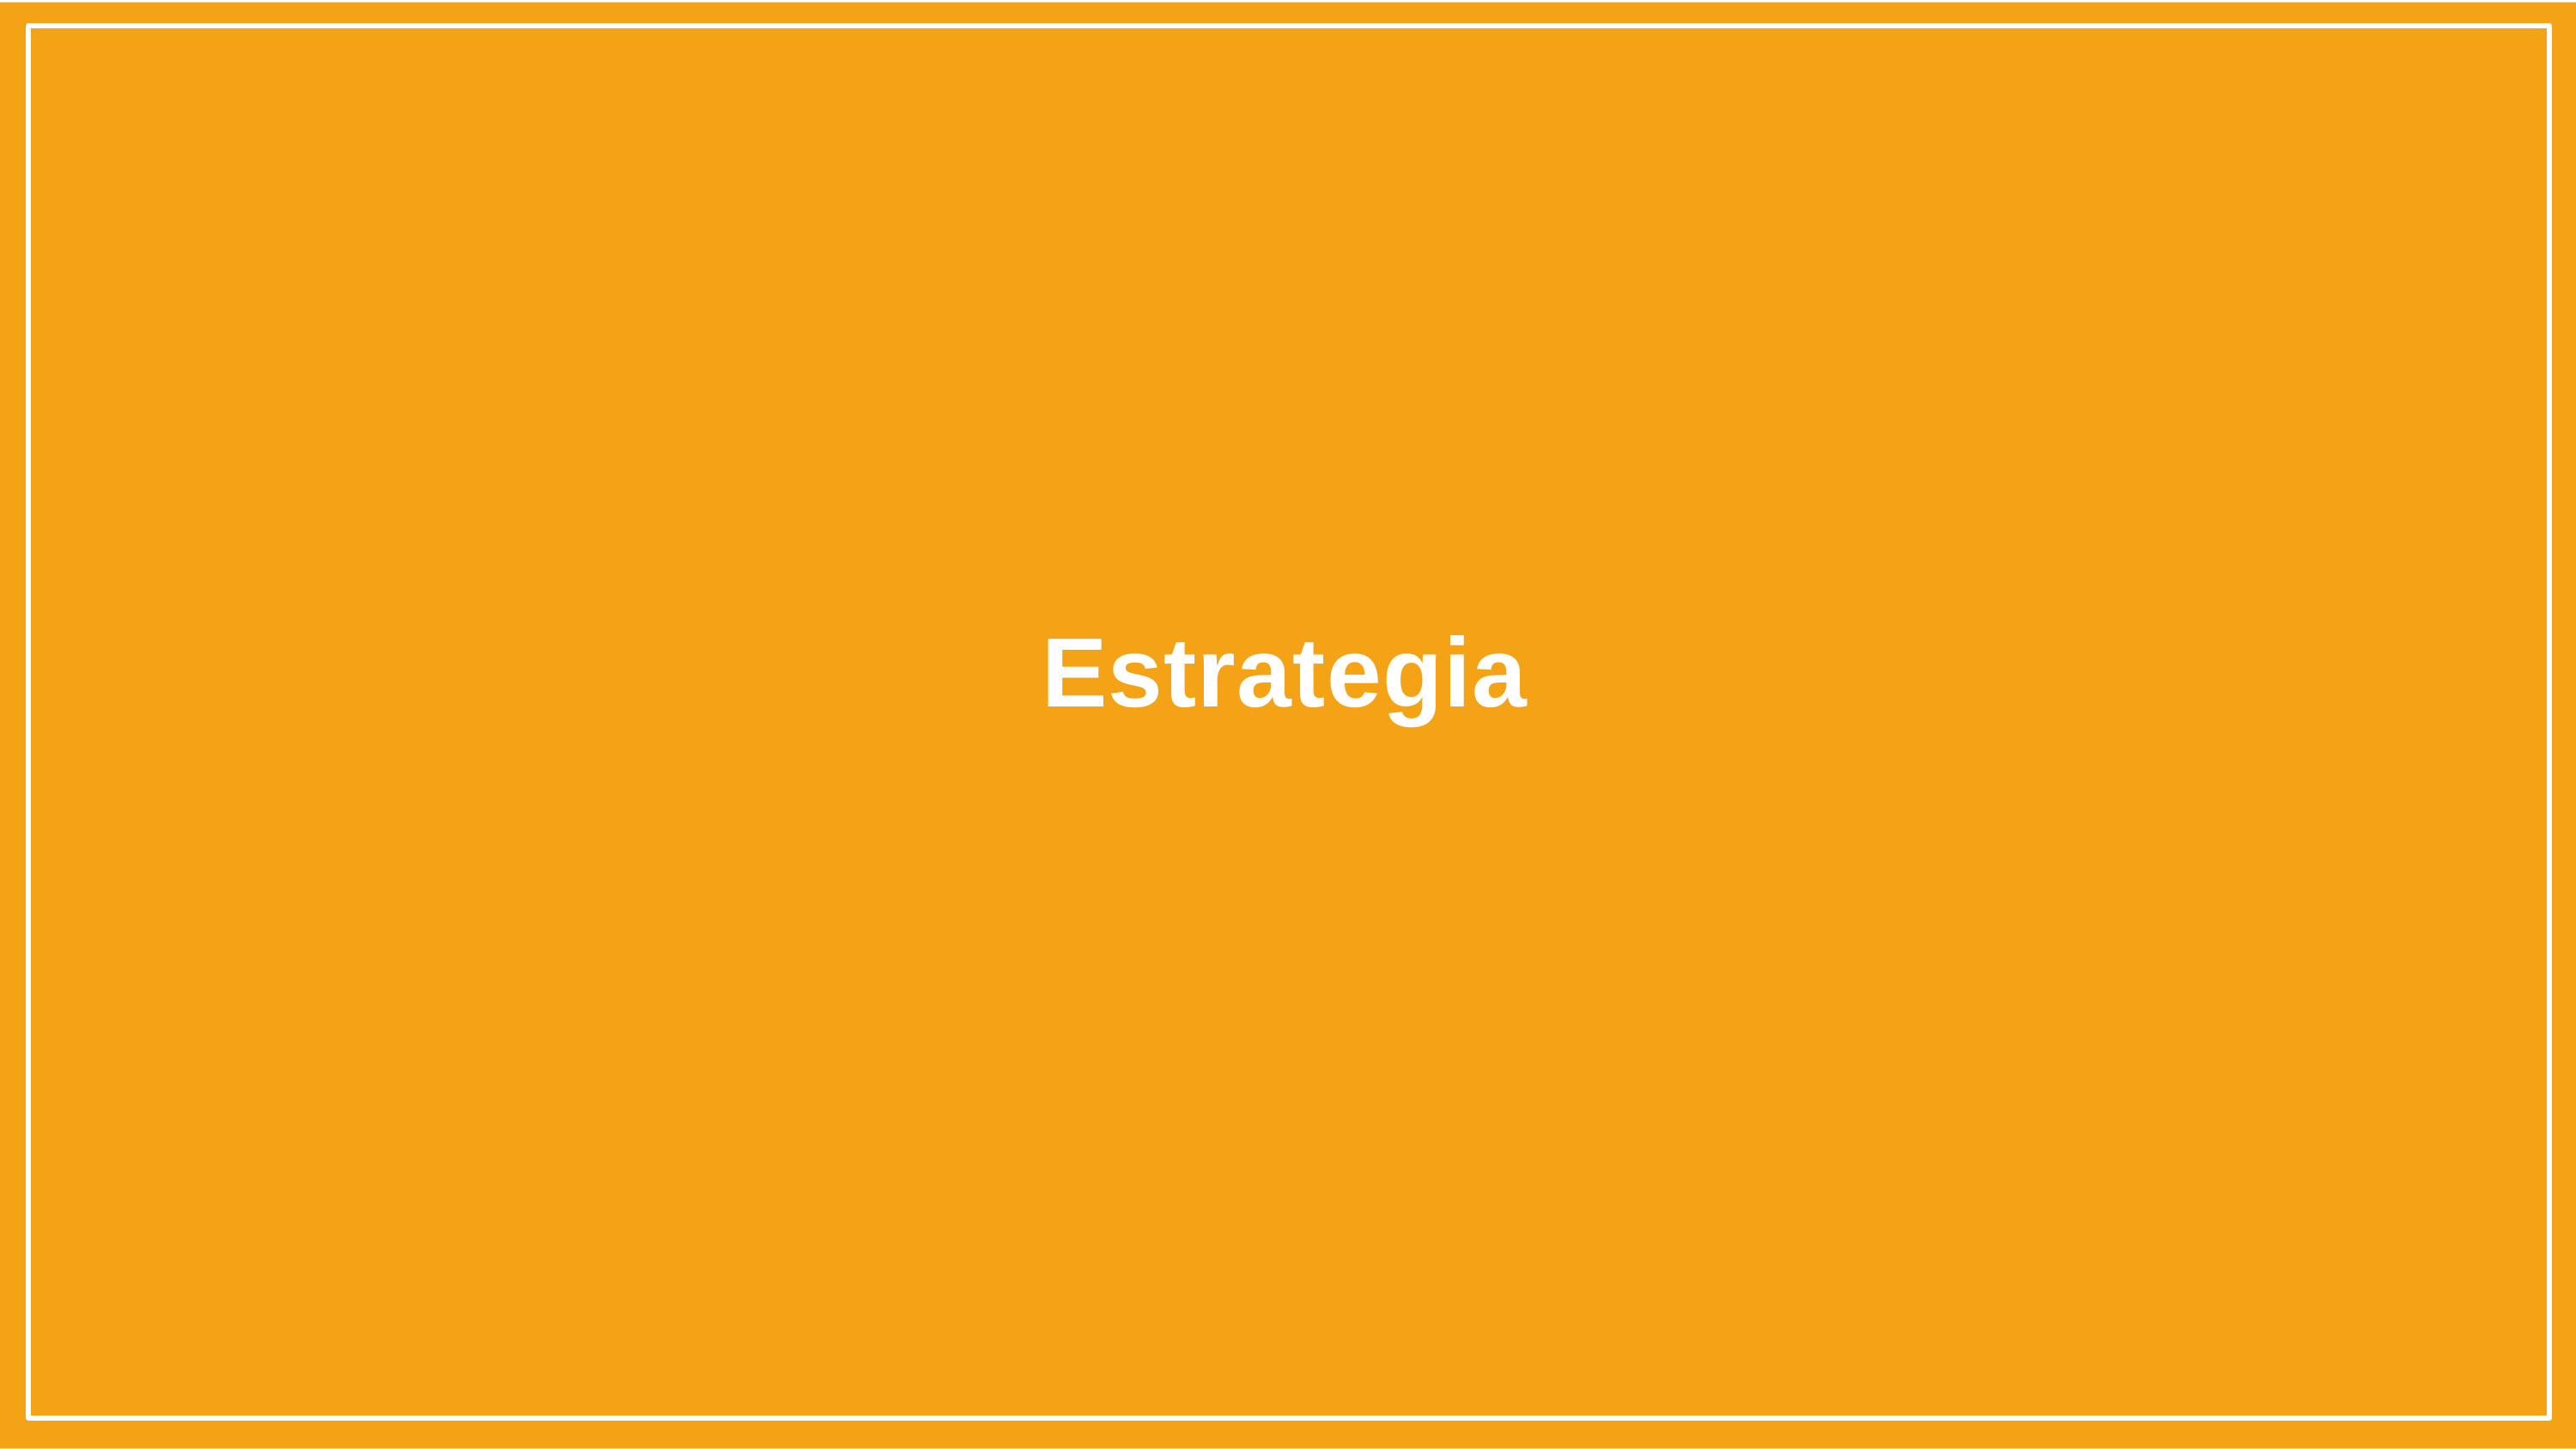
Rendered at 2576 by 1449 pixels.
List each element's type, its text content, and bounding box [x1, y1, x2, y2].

text_box [28, 25, 2549, 1418]
text_box [0, 2, 2576, 1449]
title Estrategia [1040, 606, 1536, 851]
